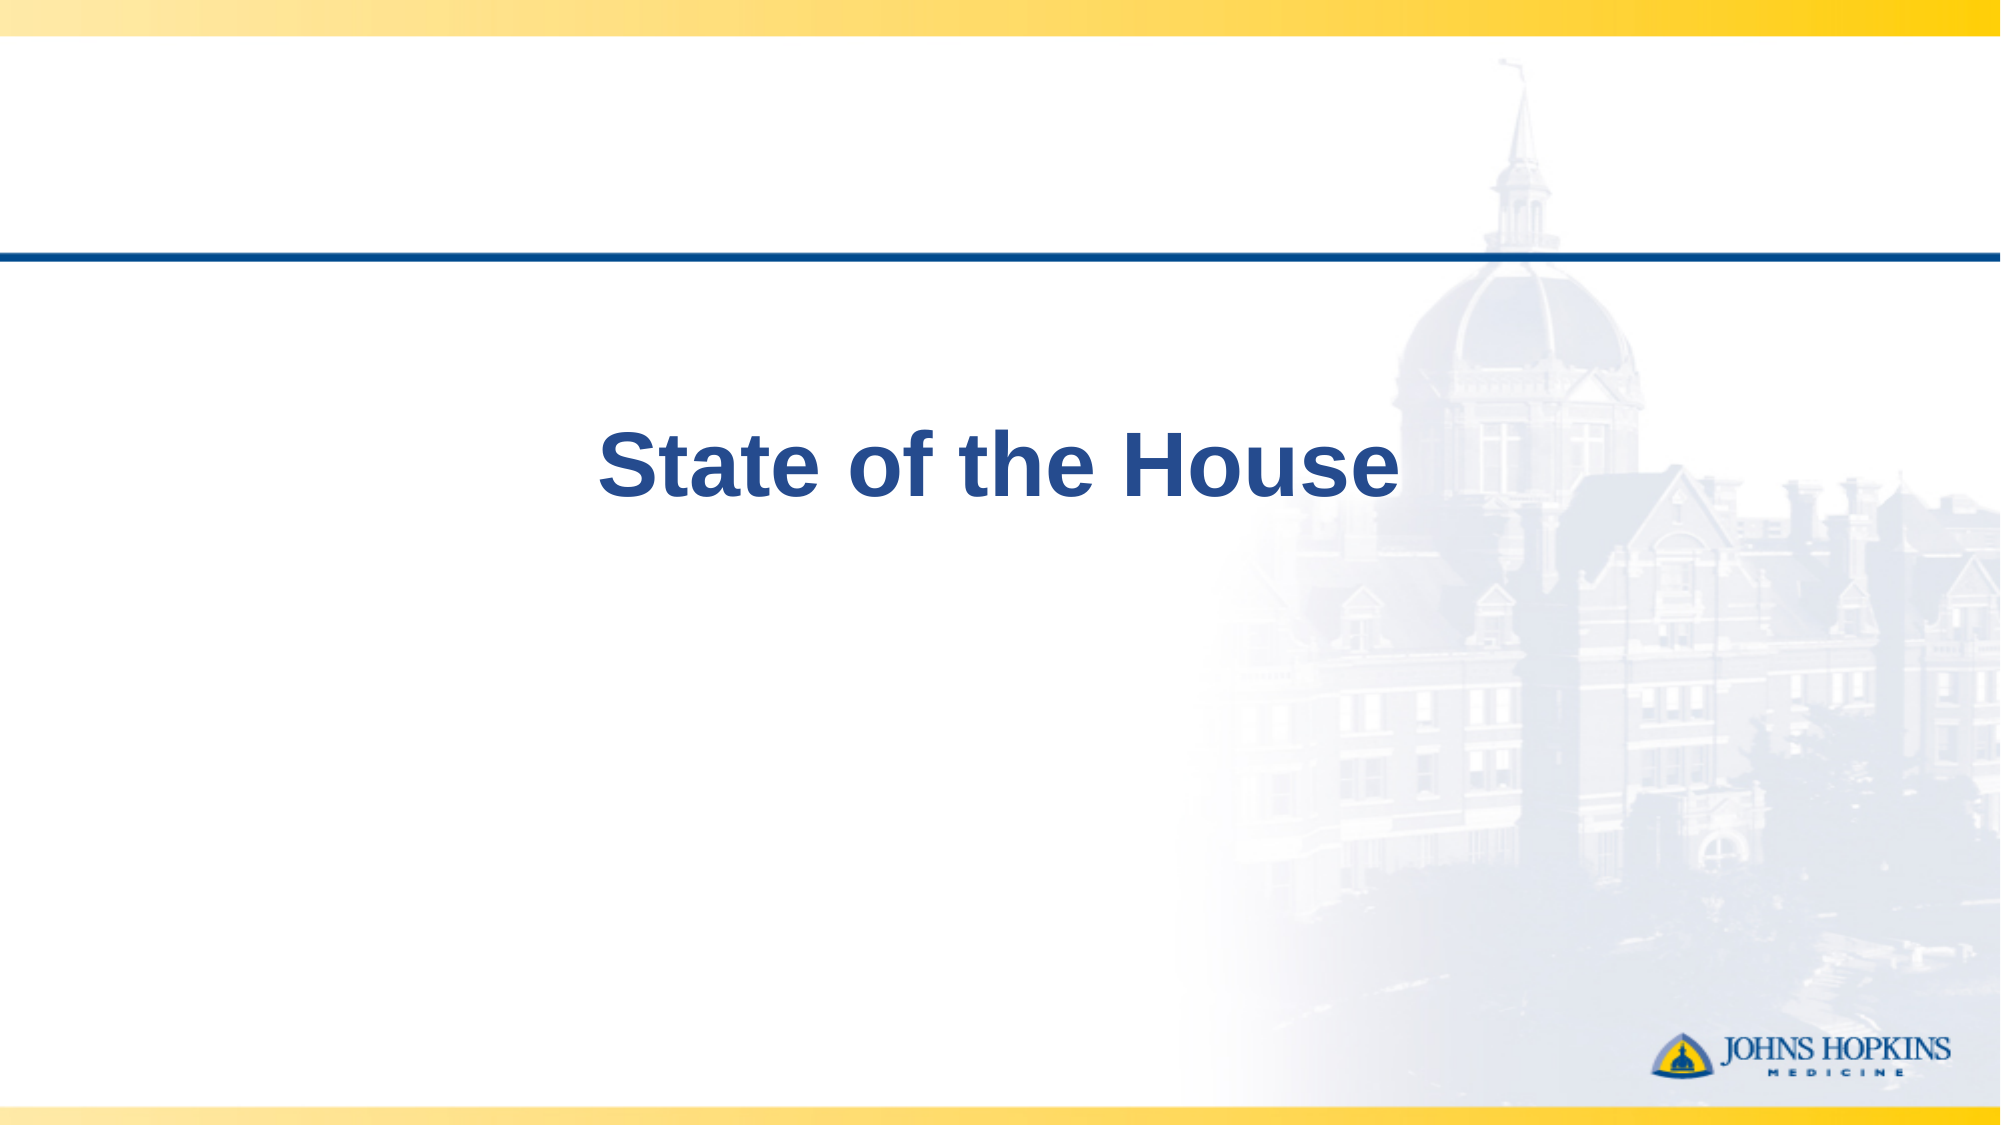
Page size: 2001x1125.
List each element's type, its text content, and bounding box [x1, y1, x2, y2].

title State of the House [150, 396, 1850, 729]
picture [0, 0, 2001, 1125]
